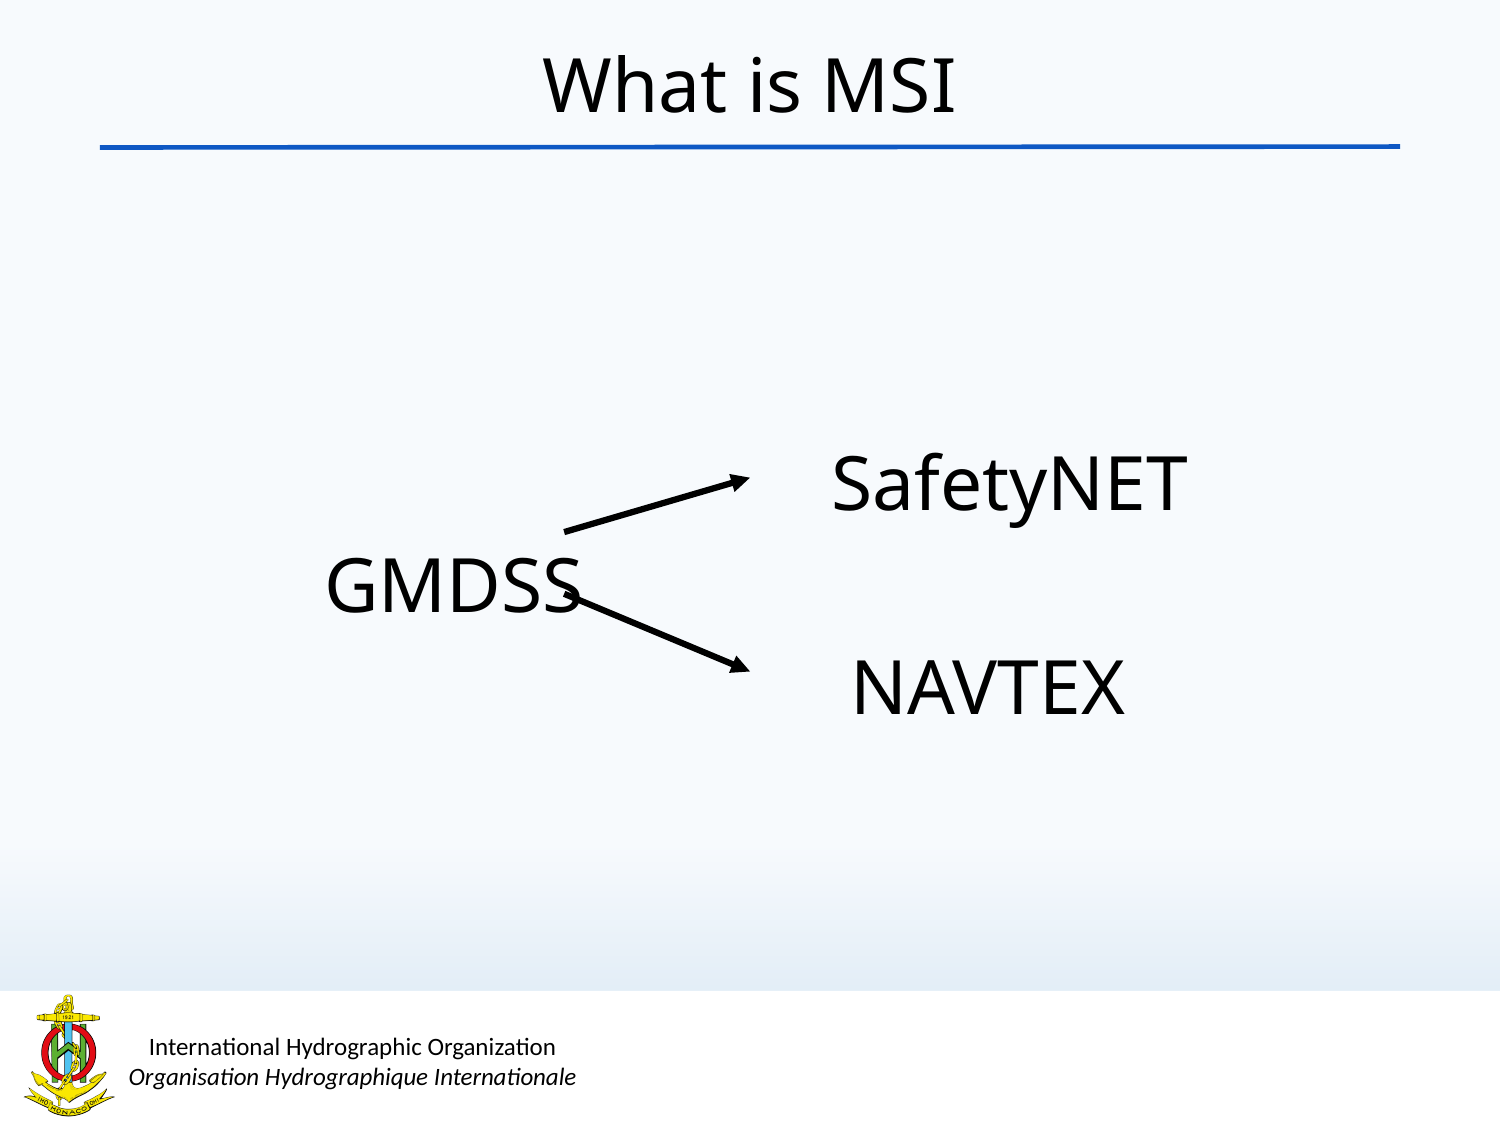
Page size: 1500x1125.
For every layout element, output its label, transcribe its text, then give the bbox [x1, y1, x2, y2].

picture [16, 990, 119, 1125]
text_box What is MSI [102, 31, 1398, 137]
list SafetyNET GMDSS NAVTEX [309, 225, 1404, 973]
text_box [564, 593, 750, 672]
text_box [564, 477, 750, 533]
